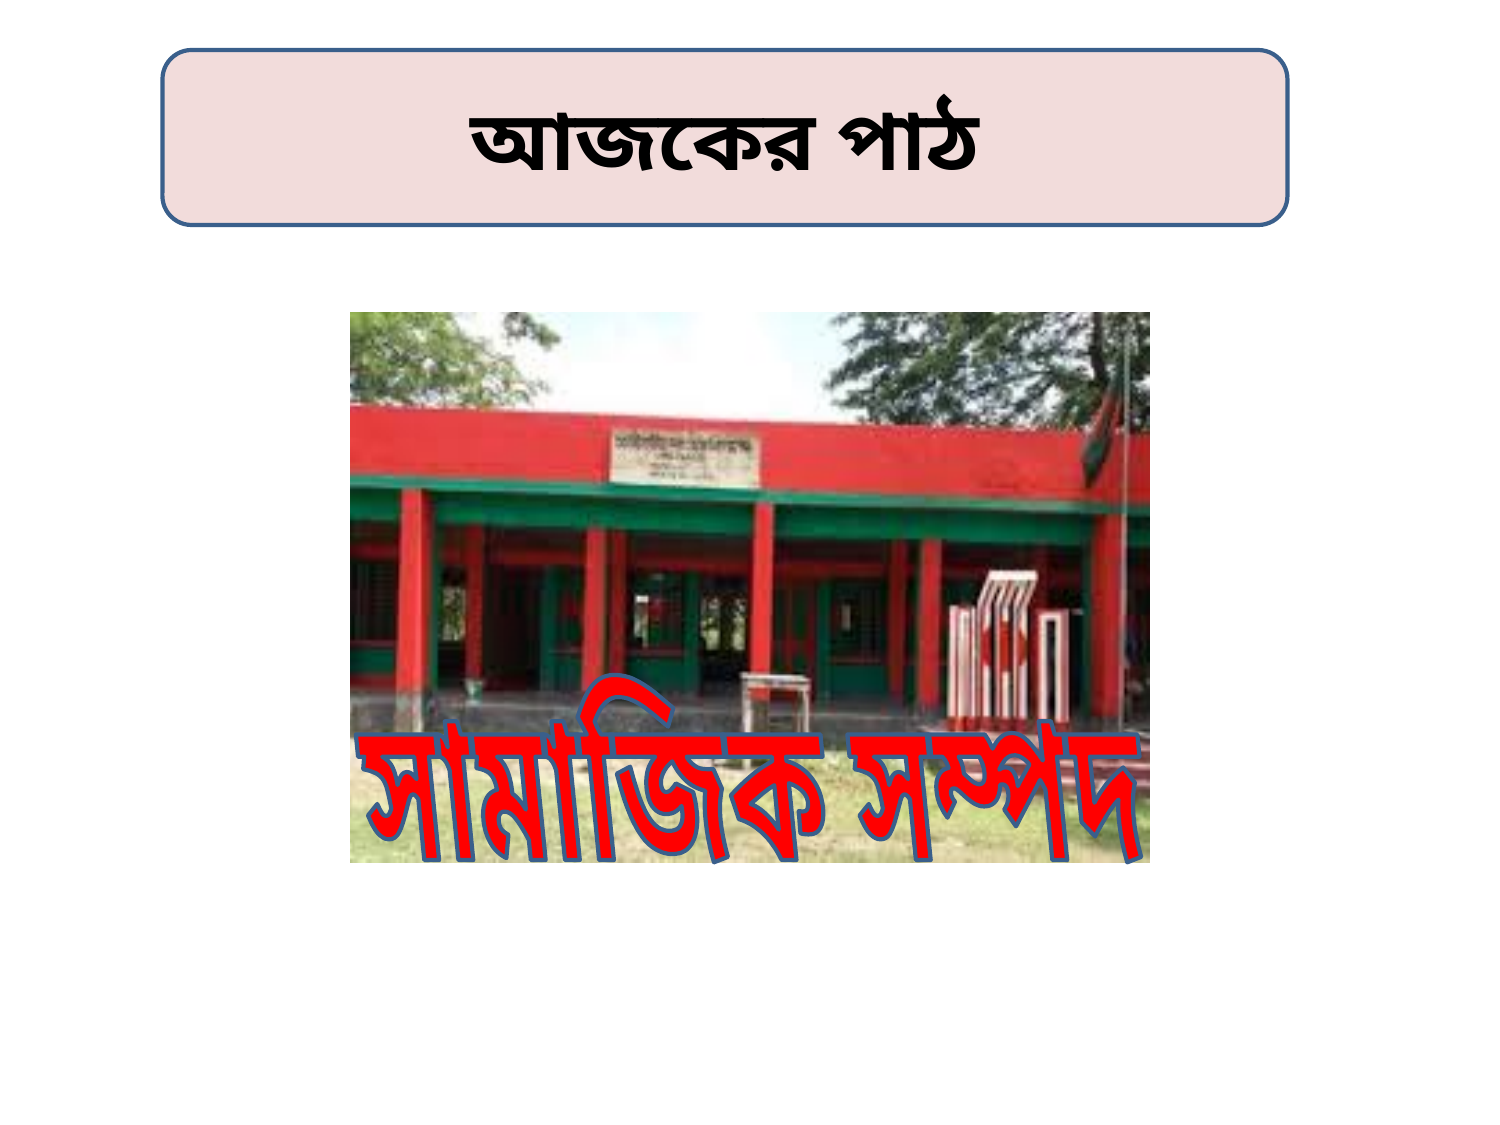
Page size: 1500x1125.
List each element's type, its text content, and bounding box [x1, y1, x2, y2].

text_box আজকের পাঠ [160, 47, 1290, 228]
picture [349, 312, 1151, 863]
